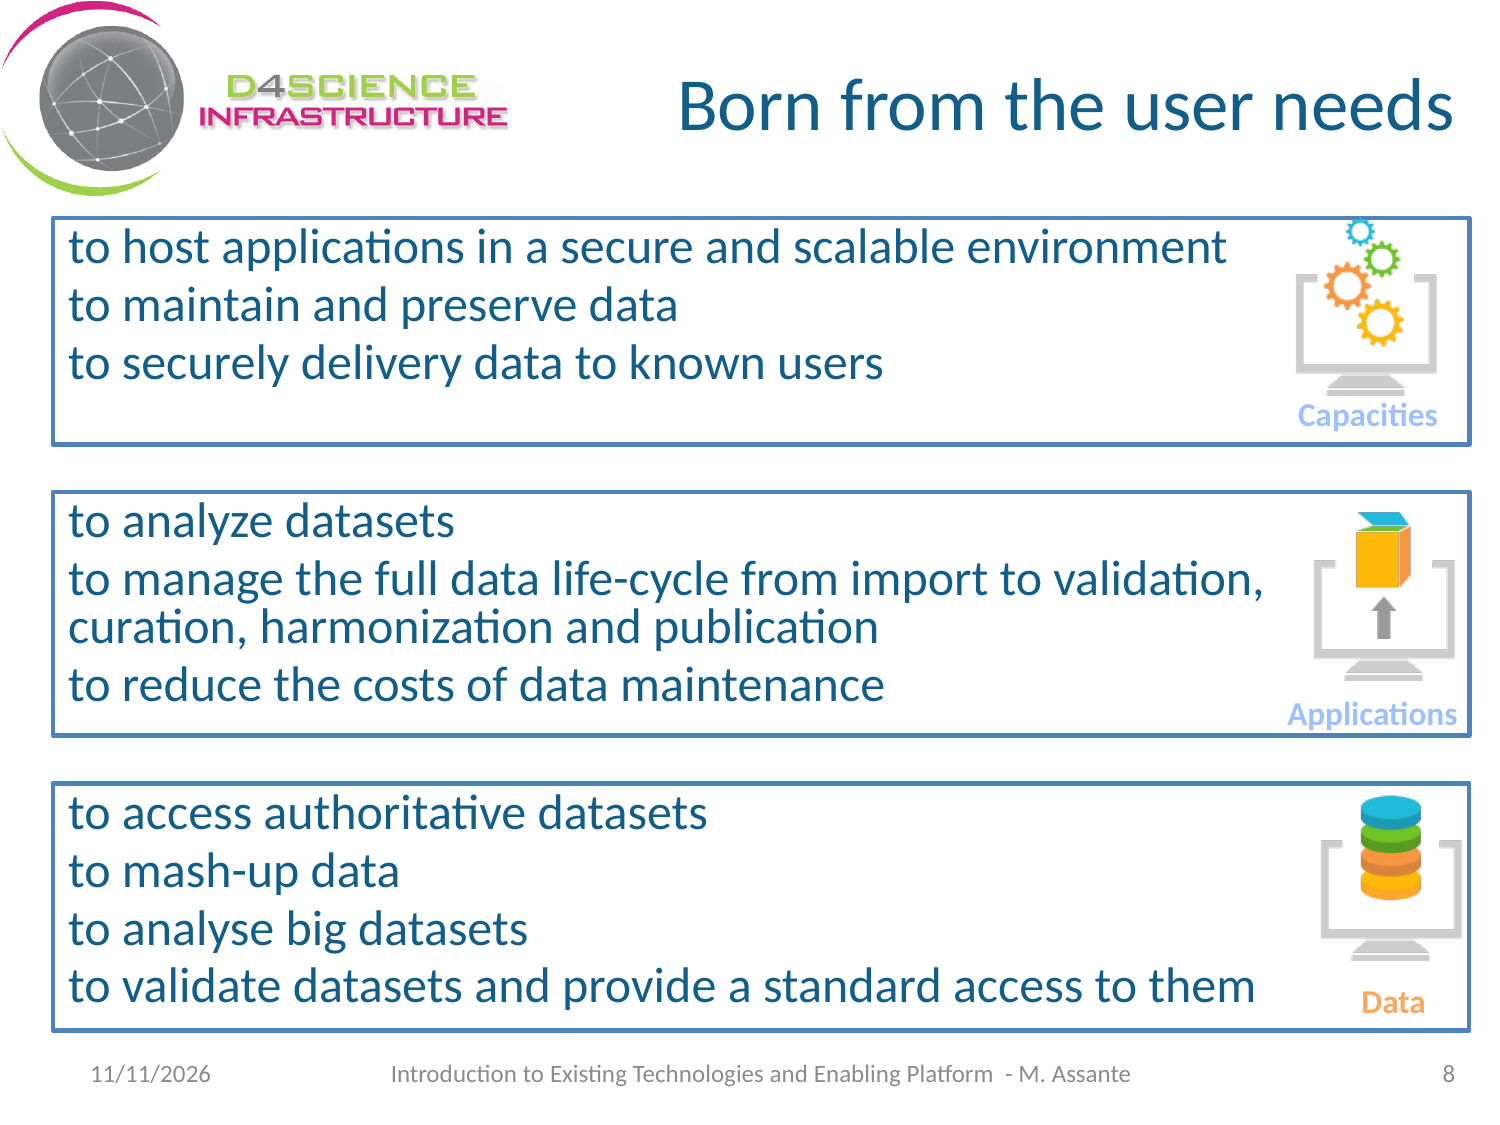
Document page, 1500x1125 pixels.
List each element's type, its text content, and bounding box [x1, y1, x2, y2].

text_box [1270, 217, 1467, 442]
title Born from the user needs [501, 19, 1471, 183]
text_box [1269, 503, 1476, 740]
list to analyze datasets to manage the full data life-cycle from import to validation, curation, harmonization and publication to reduce the costs of data maintenance [53, 491, 1470, 736]
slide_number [75, 1042, 302, 1103]
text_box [1319, 782, 1462, 1029]
picture [0, 0, 508, 197]
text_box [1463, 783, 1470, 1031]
list to host applications in a secure and scalable environment to maintain and preserve data to securely delivery data to known users [53, 218, 1267, 445]
text_box to access authoritative datasets to mash-up data to analyse big datasets to validate datasets and provide a standard access to them [53, 783, 1317, 1031]
slide_number 8 [1220, 1042, 1471, 1103]
footer Introduction to Existing Technologies and Enabling Platform - M. Assante [312, 1042, 1211, 1103]
